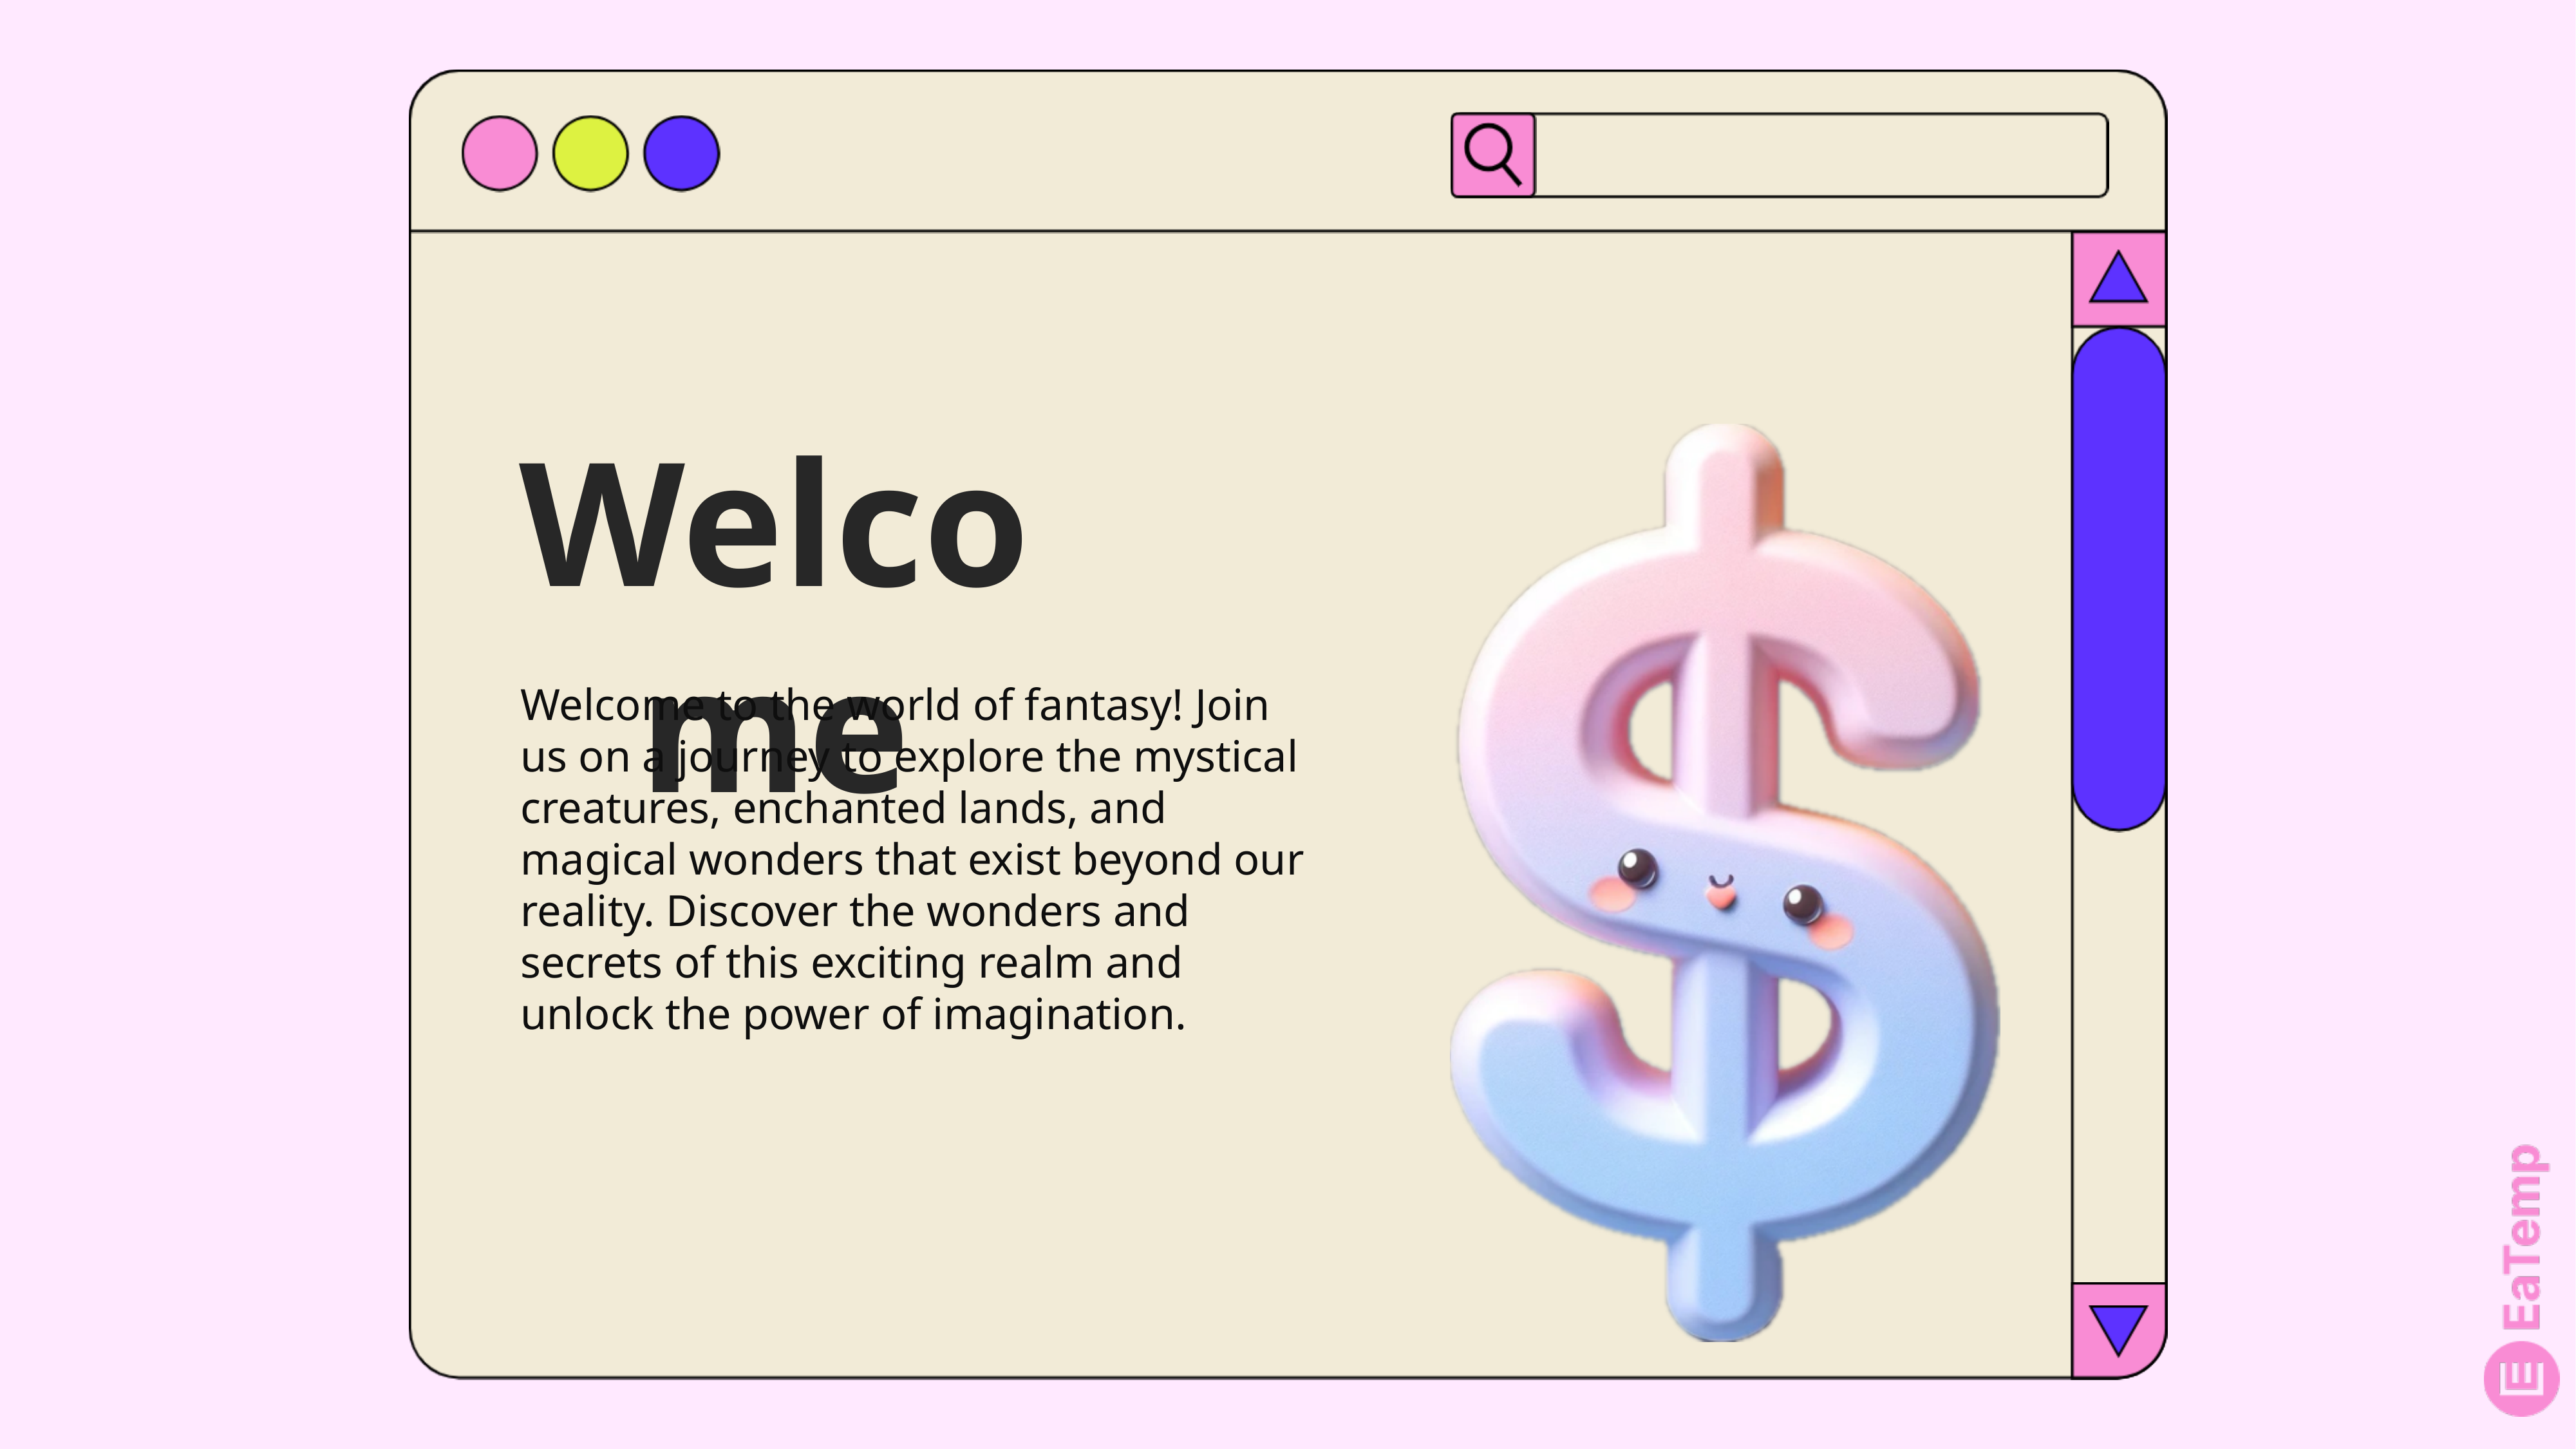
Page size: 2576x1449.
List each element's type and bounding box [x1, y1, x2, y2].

picture [409, 69, 2168, 1380]
picture [2484, 1142, 2560, 1417]
text_box [2468, 1110, 2576, 1449]
